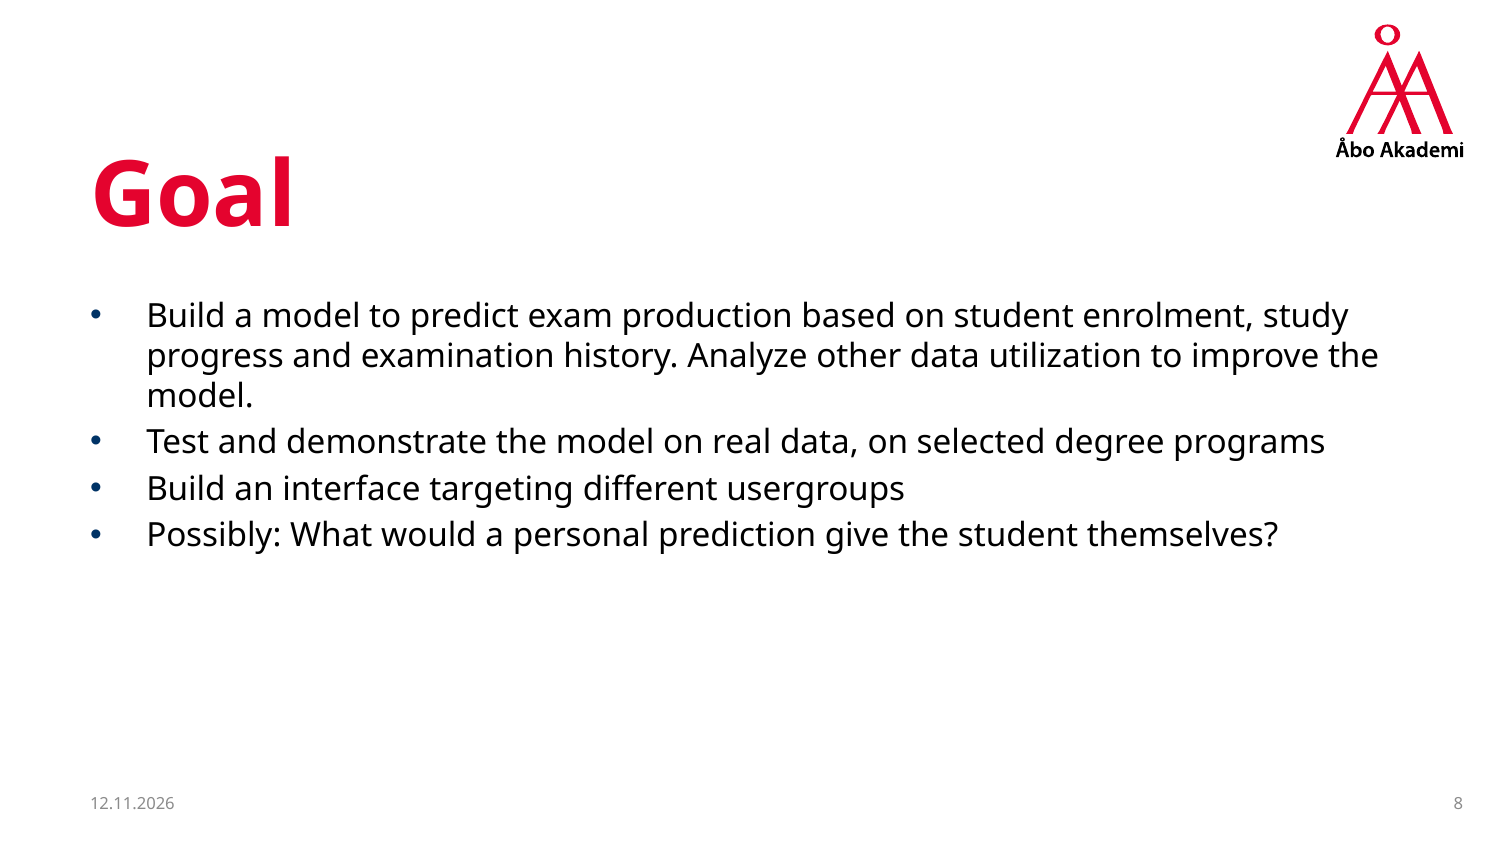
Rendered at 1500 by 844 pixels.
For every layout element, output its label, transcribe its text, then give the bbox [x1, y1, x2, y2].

slide_number 8 [1128, 782, 1478, 827]
list Build a model to predict exam production based on student enrolment, study progress and examination history. Analyze other data utilization to improve the model. Test and demonstrate the model on real data, on selected degree programs Build an interface targeting different usergroups Possibly: What would a personal prediction give the student themselves? [75, 286, 1425, 741]
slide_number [75, 782, 425, 827]
title Goal [75, 127, 1425, 269]
